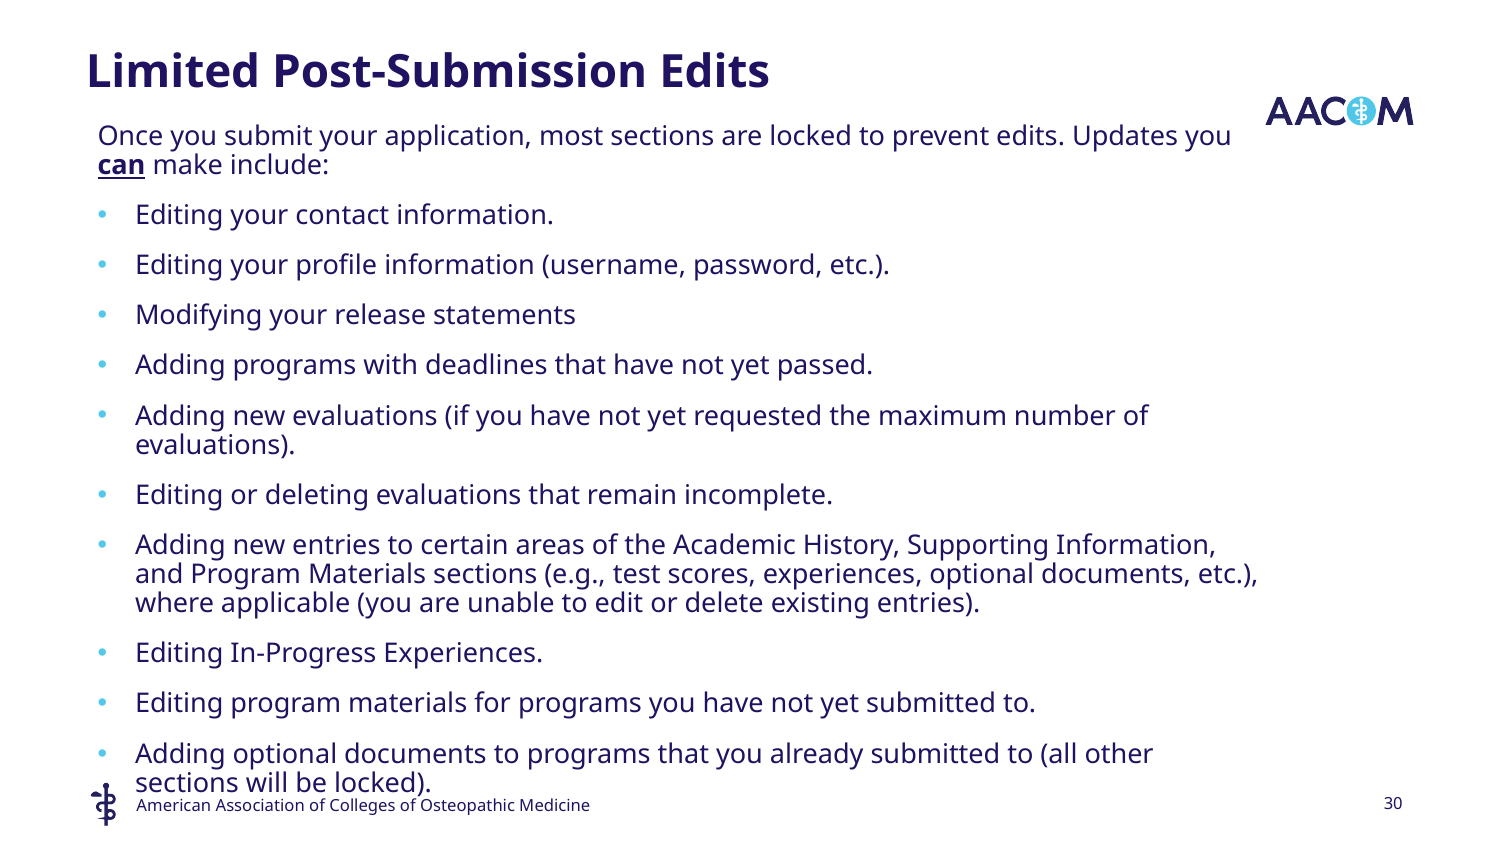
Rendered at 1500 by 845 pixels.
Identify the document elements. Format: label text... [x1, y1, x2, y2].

slide_number 30 [1251, 782, 1418, 828]
list Once you submit your application, most sections are locked to prevent edits. Updates you can make include: Editing your contact information. Editing your profile information (username, password, etc.). Modifying your release statements Adding programs with deadlines that have not yet passed. Adding new evaluations (if you have not yet requested the maximum number of evaluations). Editing or deleting evaluations that remain incomplete. Adding new entries to certain areas of the Academic History, Supporting Information, and Program Materials sections (e.g., test scores, experiences, optional documents, etc.), where applicable (you are unable to edit or delete existing entries). Editing In-Progress Experiences. Editing program materials for programs you have not yet submitted to. Adding optional documents to programs that you already submitted to (all other sections will be locked). [82, 114, 1279, 765]
title Limited Post-Submission Edits [70, 40, 1222, 115]
picture [1263, 94, 1416, 127]
picture [89, 781, 118, 828]
